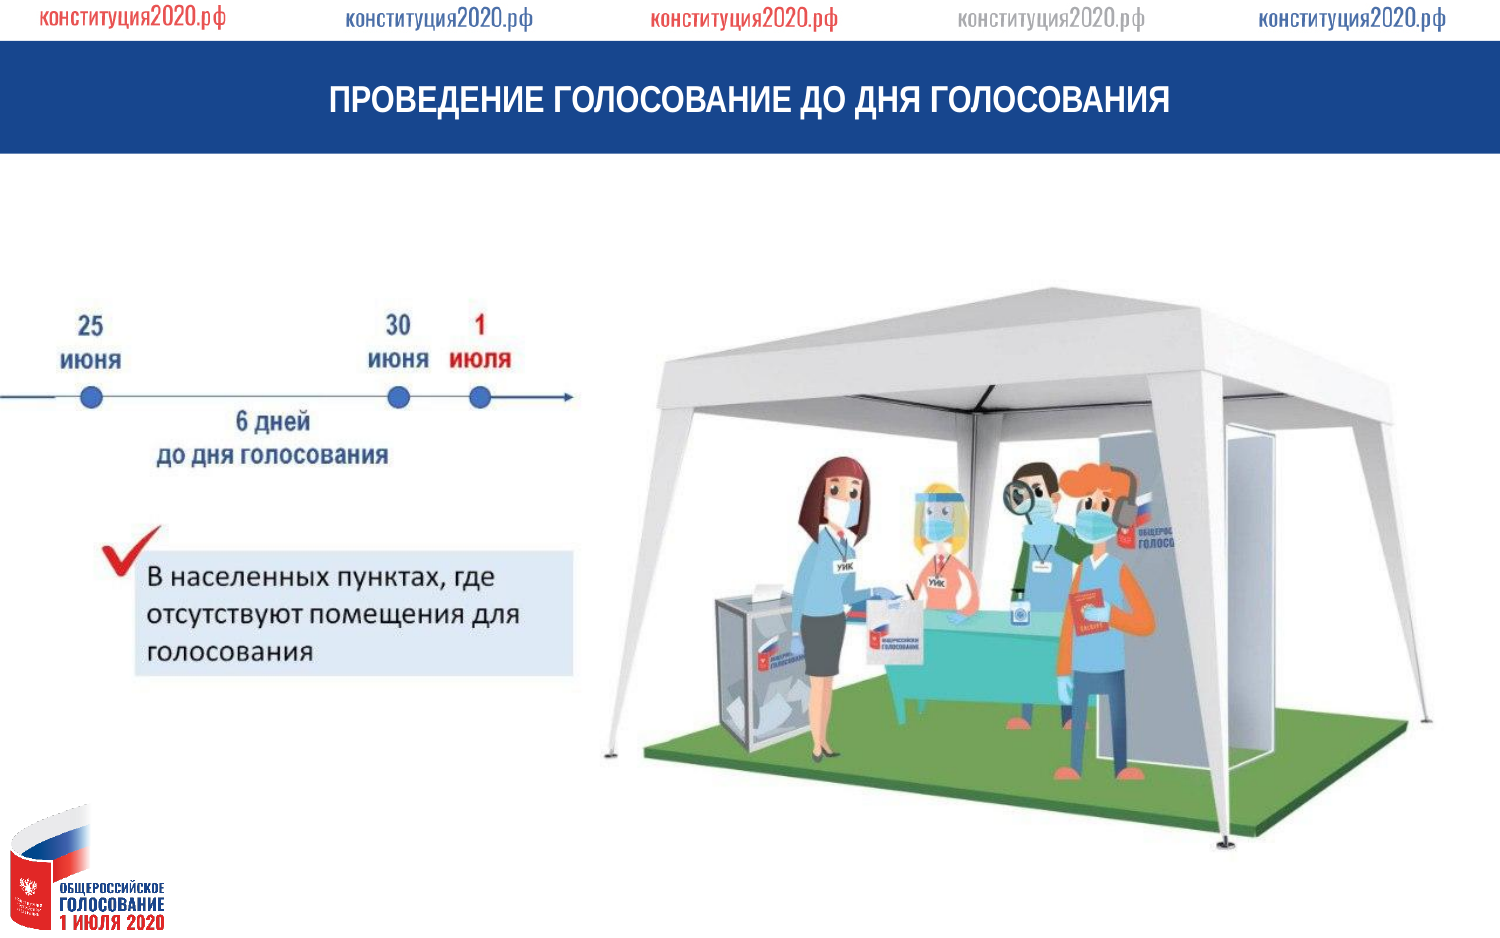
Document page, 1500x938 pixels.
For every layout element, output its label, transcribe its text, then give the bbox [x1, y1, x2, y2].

picture [0, 274, 1500, 938]
text_box ПРОВЕДЕНИЕ ГОЛОСОВАНИЕ ДО ДНЯ ГОЛОСОВАНИЯ [0, 44, 1500, 154]
picture [0, 3, 1500, 37]
